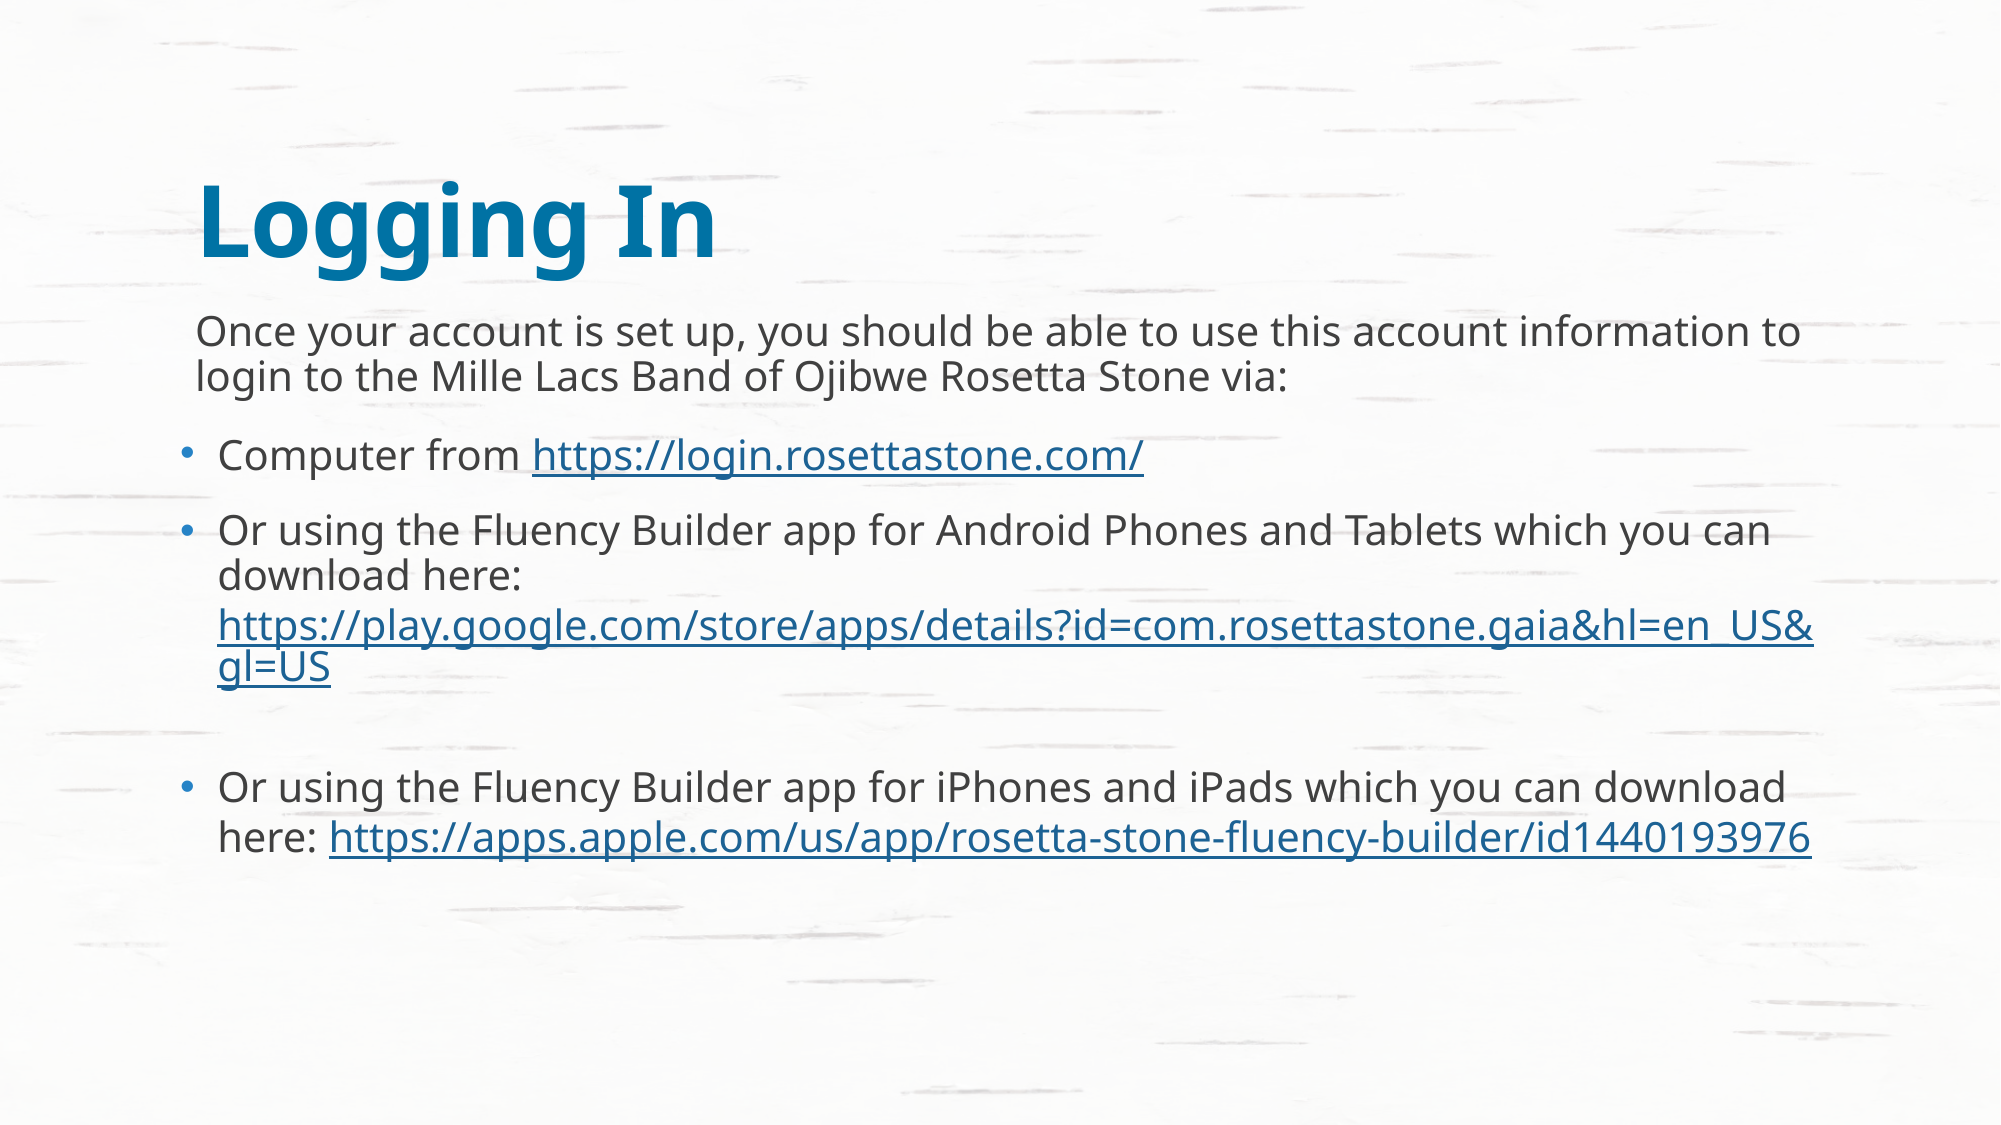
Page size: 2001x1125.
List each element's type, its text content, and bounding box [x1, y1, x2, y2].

list Once your account is set up, you should be able to use this account information to login to the Mille Lacs Band of Ojibwe Rosetta Stone via: Computer from https://login.rosettastone.com/ Or using the Fluency Builder app for Android Phones and Tablets which you can download here: https://play.google.com/store/apps/details?id=com.rosettastone.gaia&hl=en_US&gl=US Or using the Fluency Builder app for iPhones and iPads which you can download here: https://apps.apple.com/us/app/rosetta-stone-fluency-builder/id1440193976 [180, 302, 1830, 963]
title Logging In [180, 47, 1830, 285]
